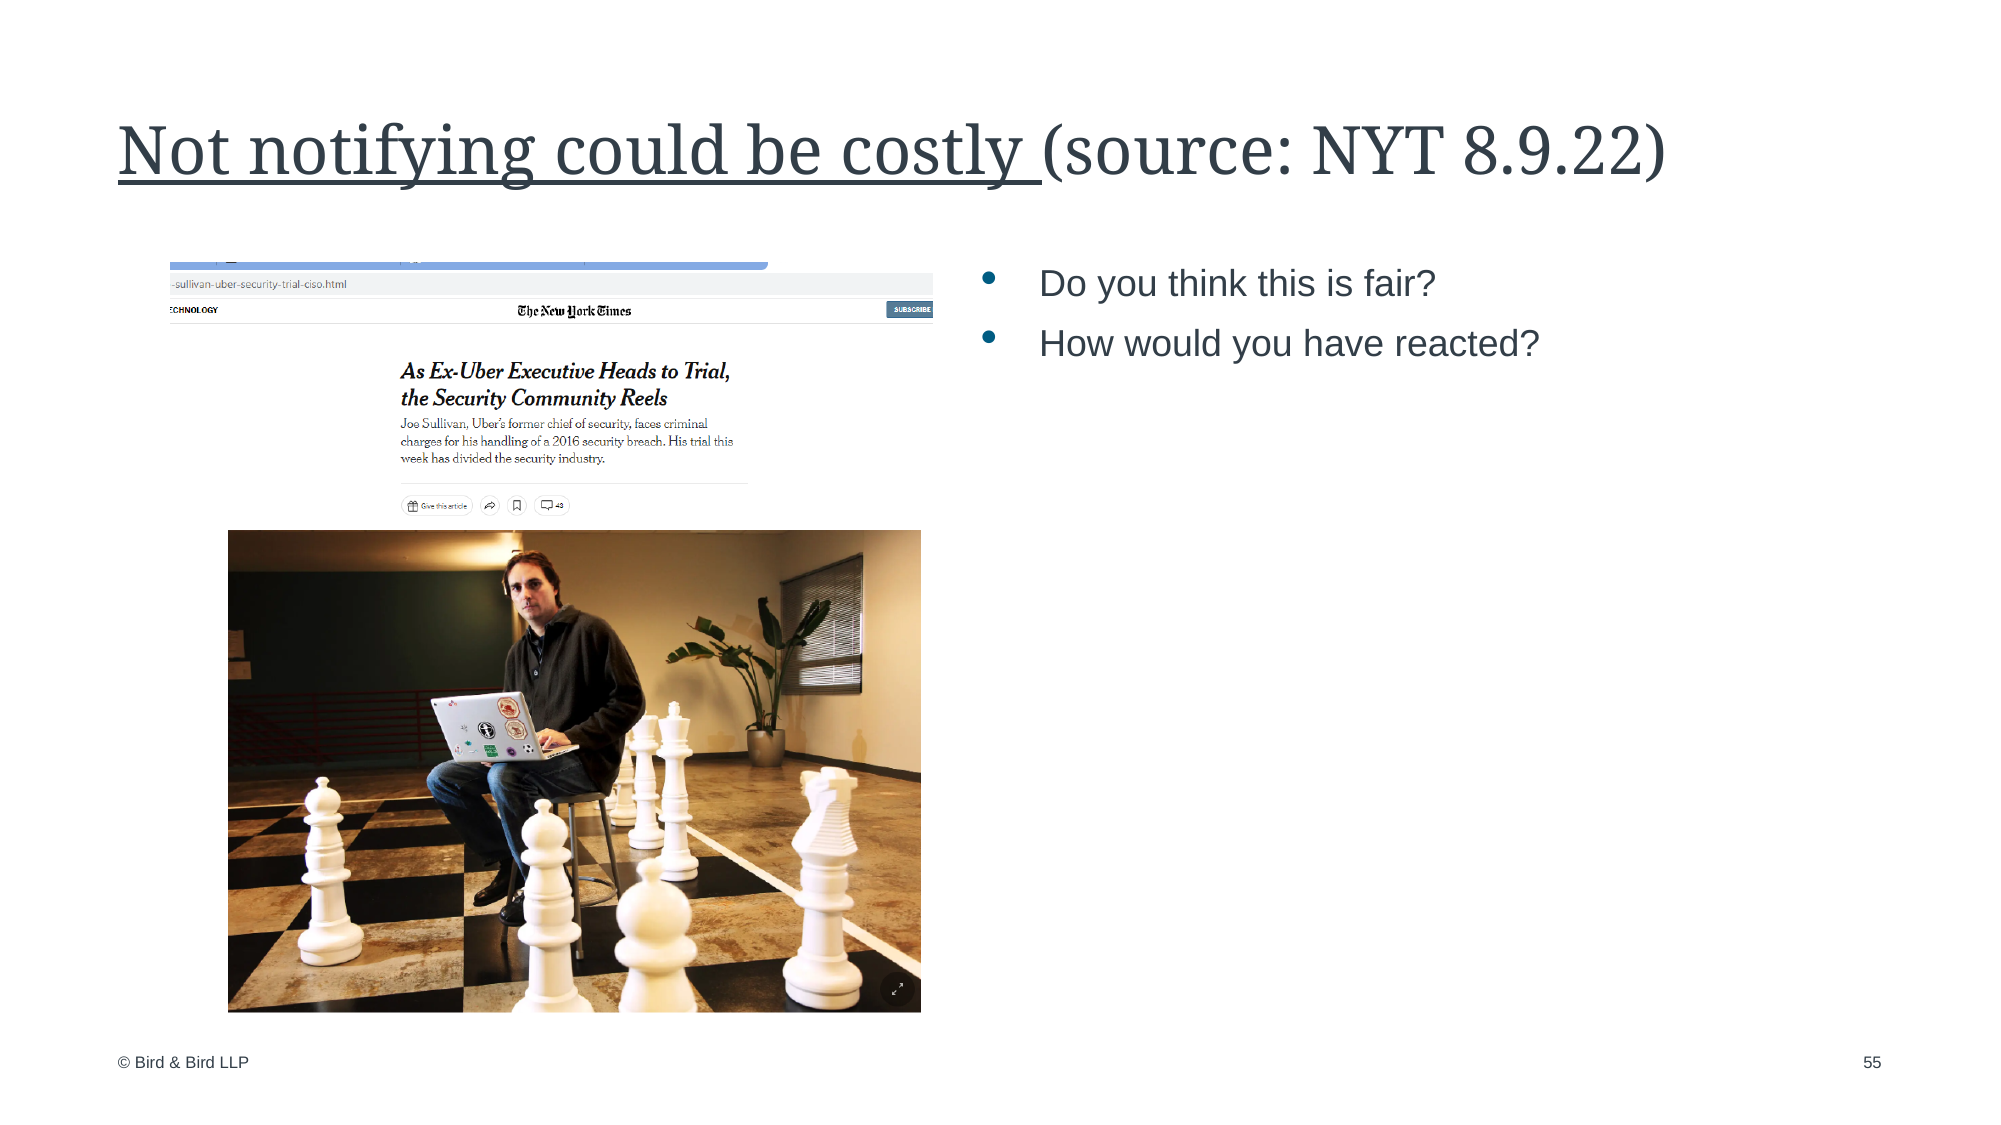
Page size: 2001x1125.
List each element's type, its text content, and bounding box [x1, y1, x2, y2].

list Do you think this is fair? How would you have reacted? [982, 262, 1819, 1013]
picture [170, 262, 933, 1013]
title Not notifying could be costly (source: NYT 8.9.22) [117, 109, 1882, 228]
